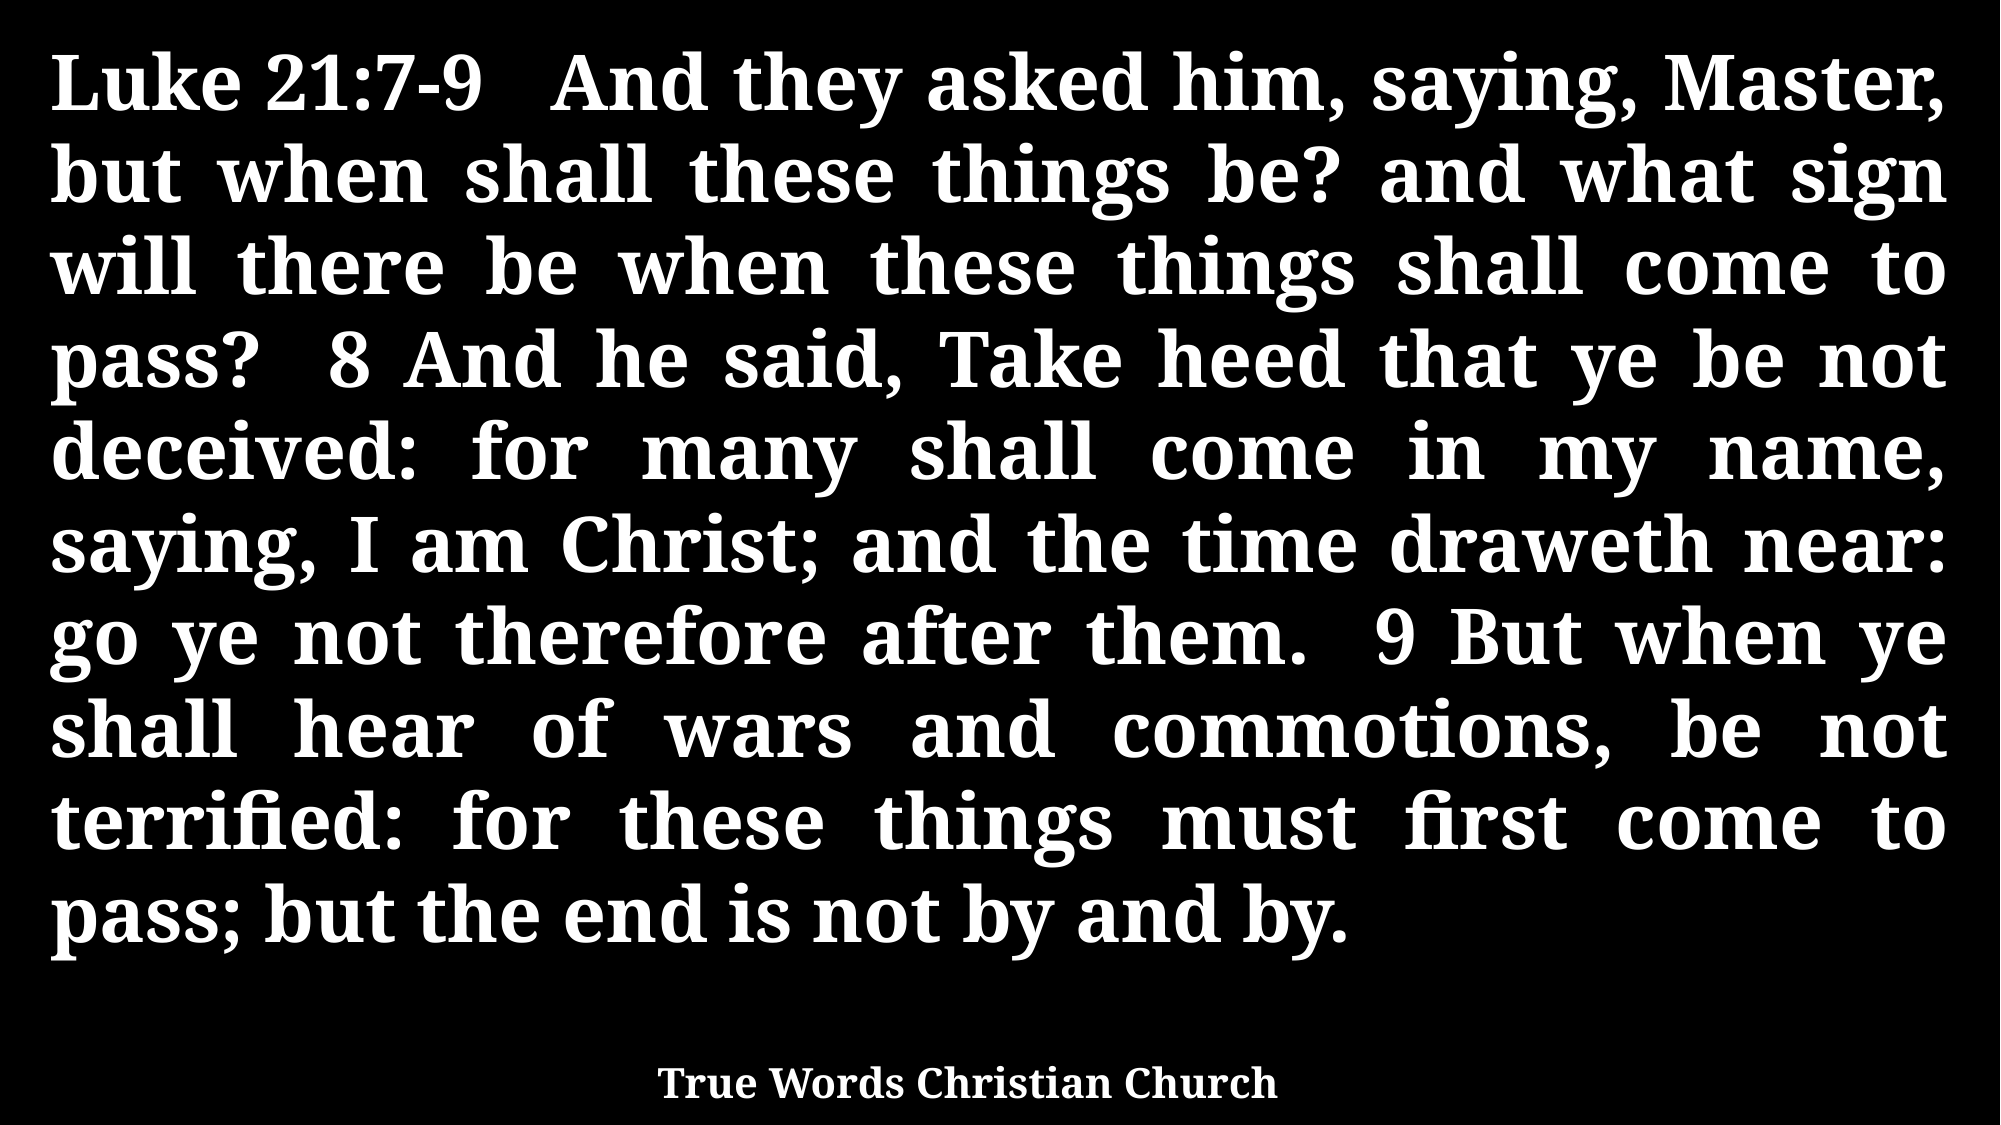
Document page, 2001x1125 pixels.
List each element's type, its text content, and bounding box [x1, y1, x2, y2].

text_box Luke 21:7-9 And they asked him, saying, Master, but when shall these things be? and what sign will there be when these things shall come to pass? 8 And he said, Take heed that ye be not deceived: for many shall come in my name, saying, I am Christ; and the time draweth near: go ye not therefore after them. 9 But when ye shall hear of wars and commotions, be not terrified: for these things must first come to pass; but the end is not by and by. [35, 25, 1965, 965]
text_box True Words Christian Church [642, 1049, 1294, 1114]
